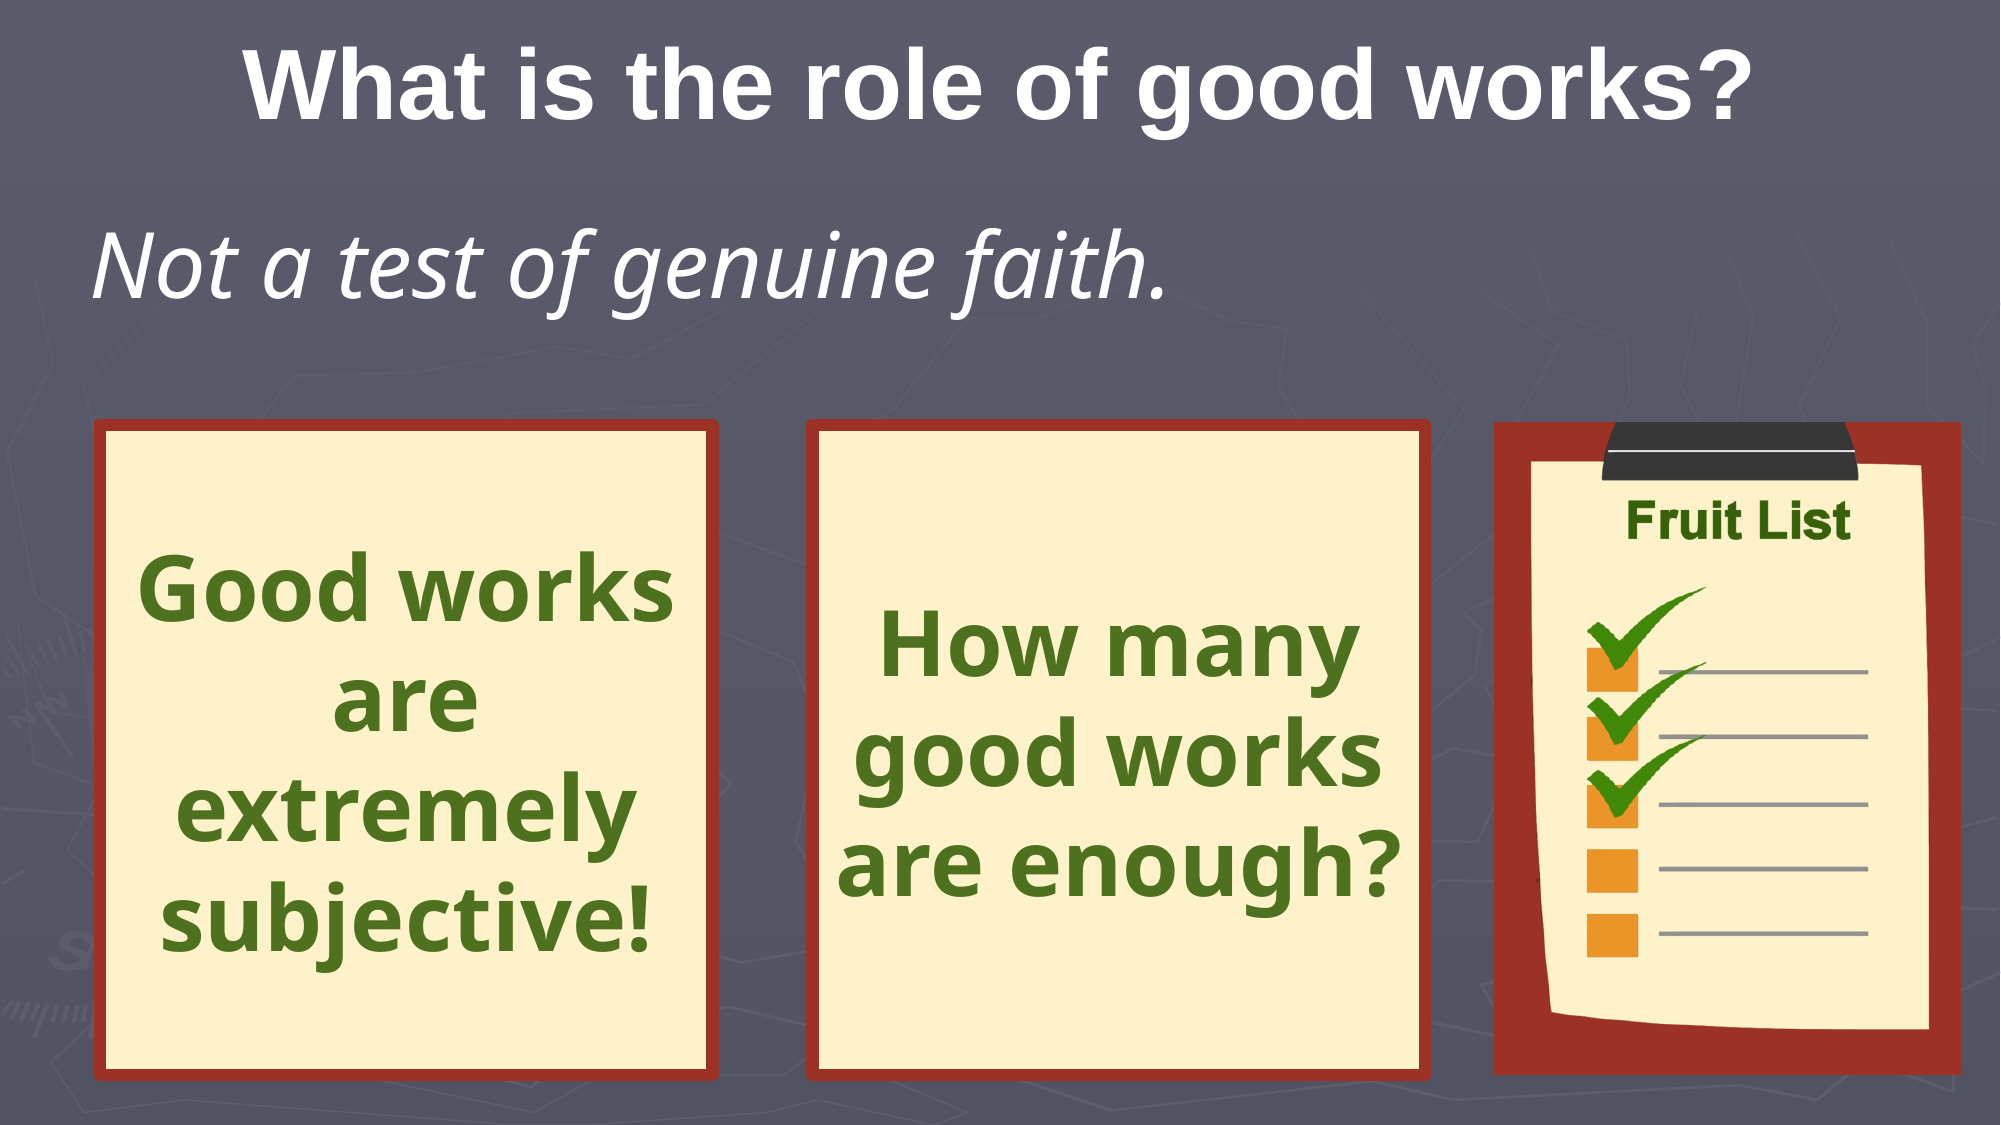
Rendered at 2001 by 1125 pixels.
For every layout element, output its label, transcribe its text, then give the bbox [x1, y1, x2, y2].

text_box What is the role of good works? [0, 12, 2000, 148]
text_box How many good works are enough? [812, 425, 1425, 1075]
picture [1494, 422, 1961, 1076]
text_box Not a test of genuine faith. [74, 200, 1938, 485]
text_box Good works are extremely subjective! [99, 425, 713, 1075]
